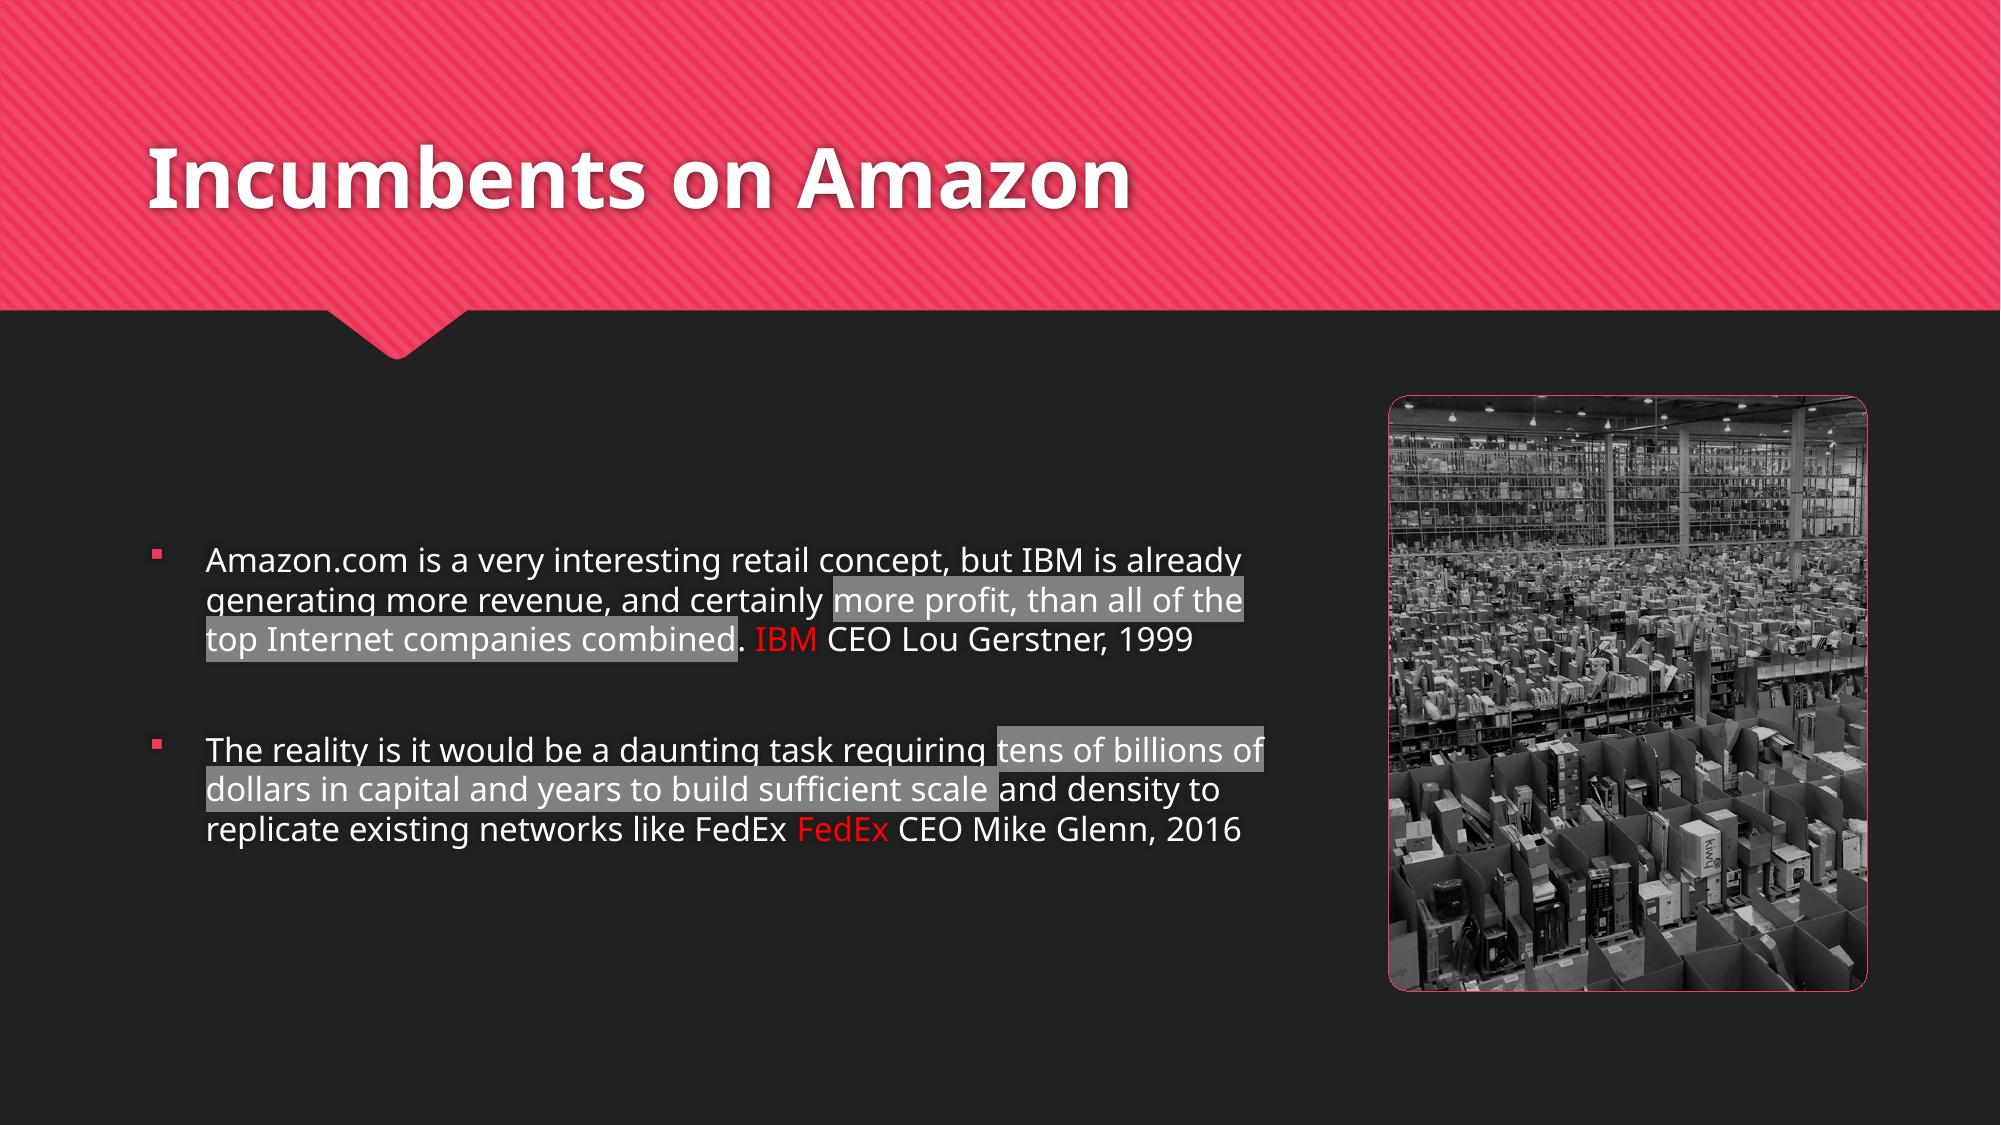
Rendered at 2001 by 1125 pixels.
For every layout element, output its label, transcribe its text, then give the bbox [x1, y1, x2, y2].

picture [1388, 395, 1868, 992]
list Amazon.com is a very interesting retail concept, but IBM is already generating more revenue, and certainly more profit, than all of the top Internet companies combined. IBM CEO Lou Gerstner, 1999 The reality is it would be a daunting task requiring tens of billions of dollars in capital and years to build sufficient scale and density to replicate existing networks like FedEx FedEx CEO Mike Glenn, 2016 [134, 395, 1316, 992]
title Incumbents on Amazon [132, 73, 1868, 233]
